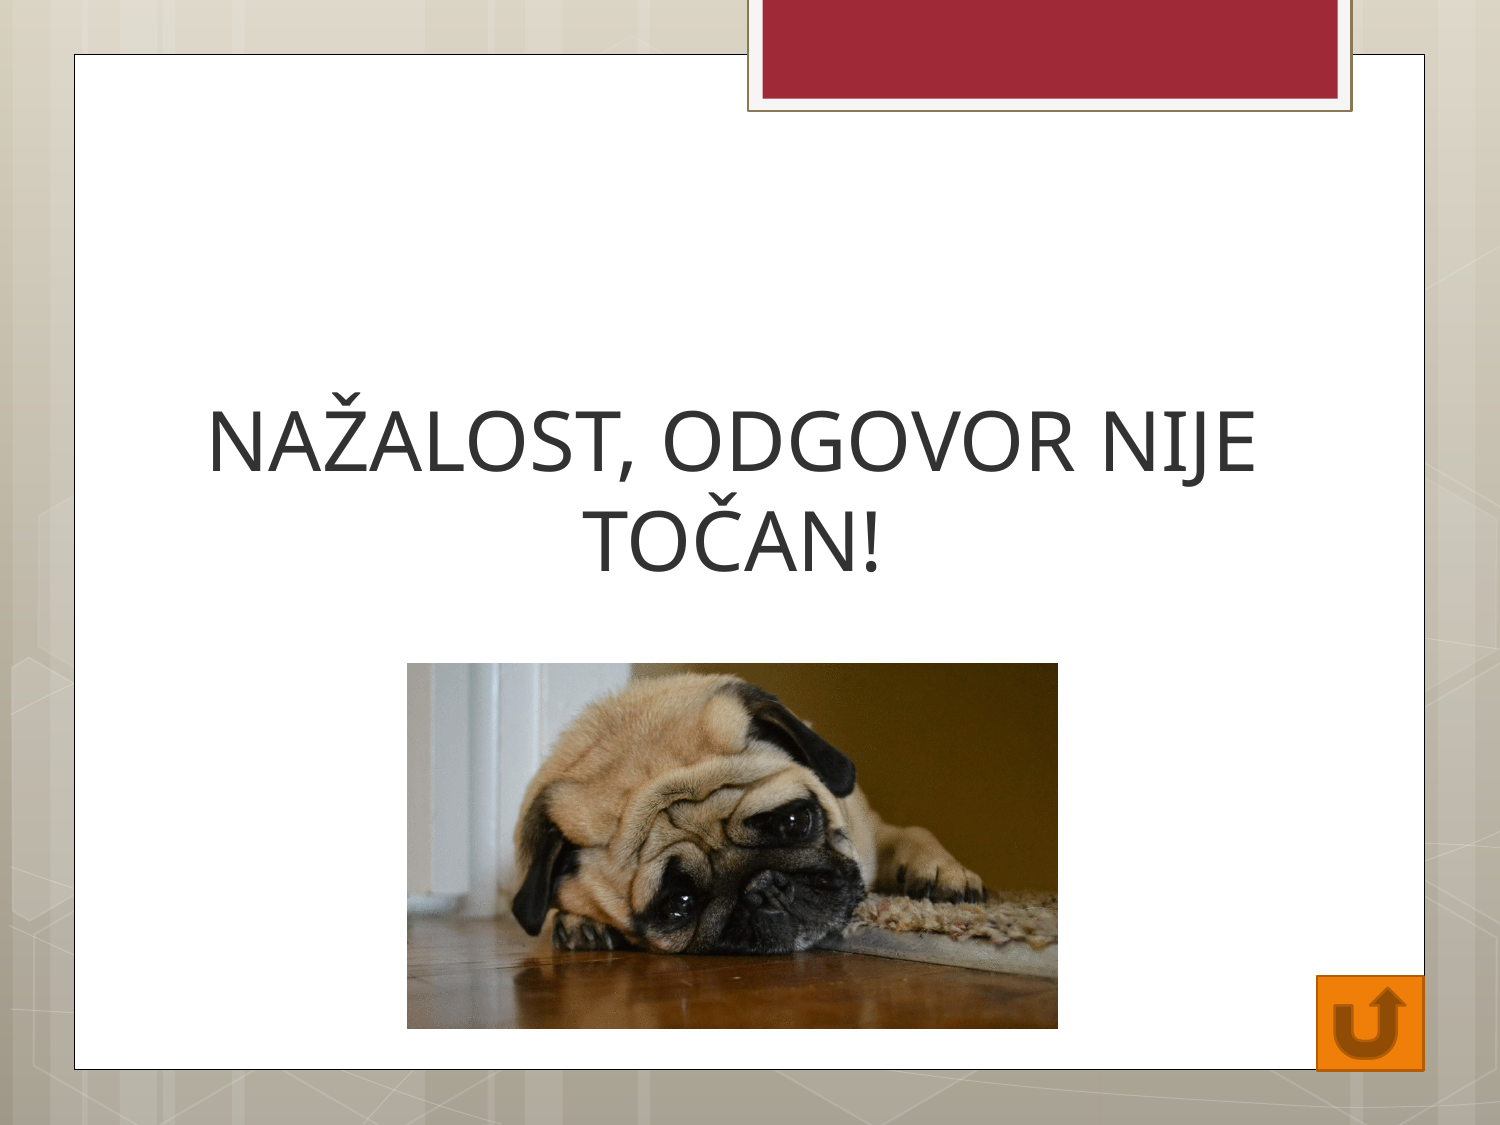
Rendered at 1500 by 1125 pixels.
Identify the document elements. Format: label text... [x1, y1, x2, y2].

text_box [1316, 975, 1425, 1072]
picture [407, 662, 1058, 1029]
list NAŽALOST, ODGOVOR NIJE TOČAN! [171, 381, 1283, 957]
